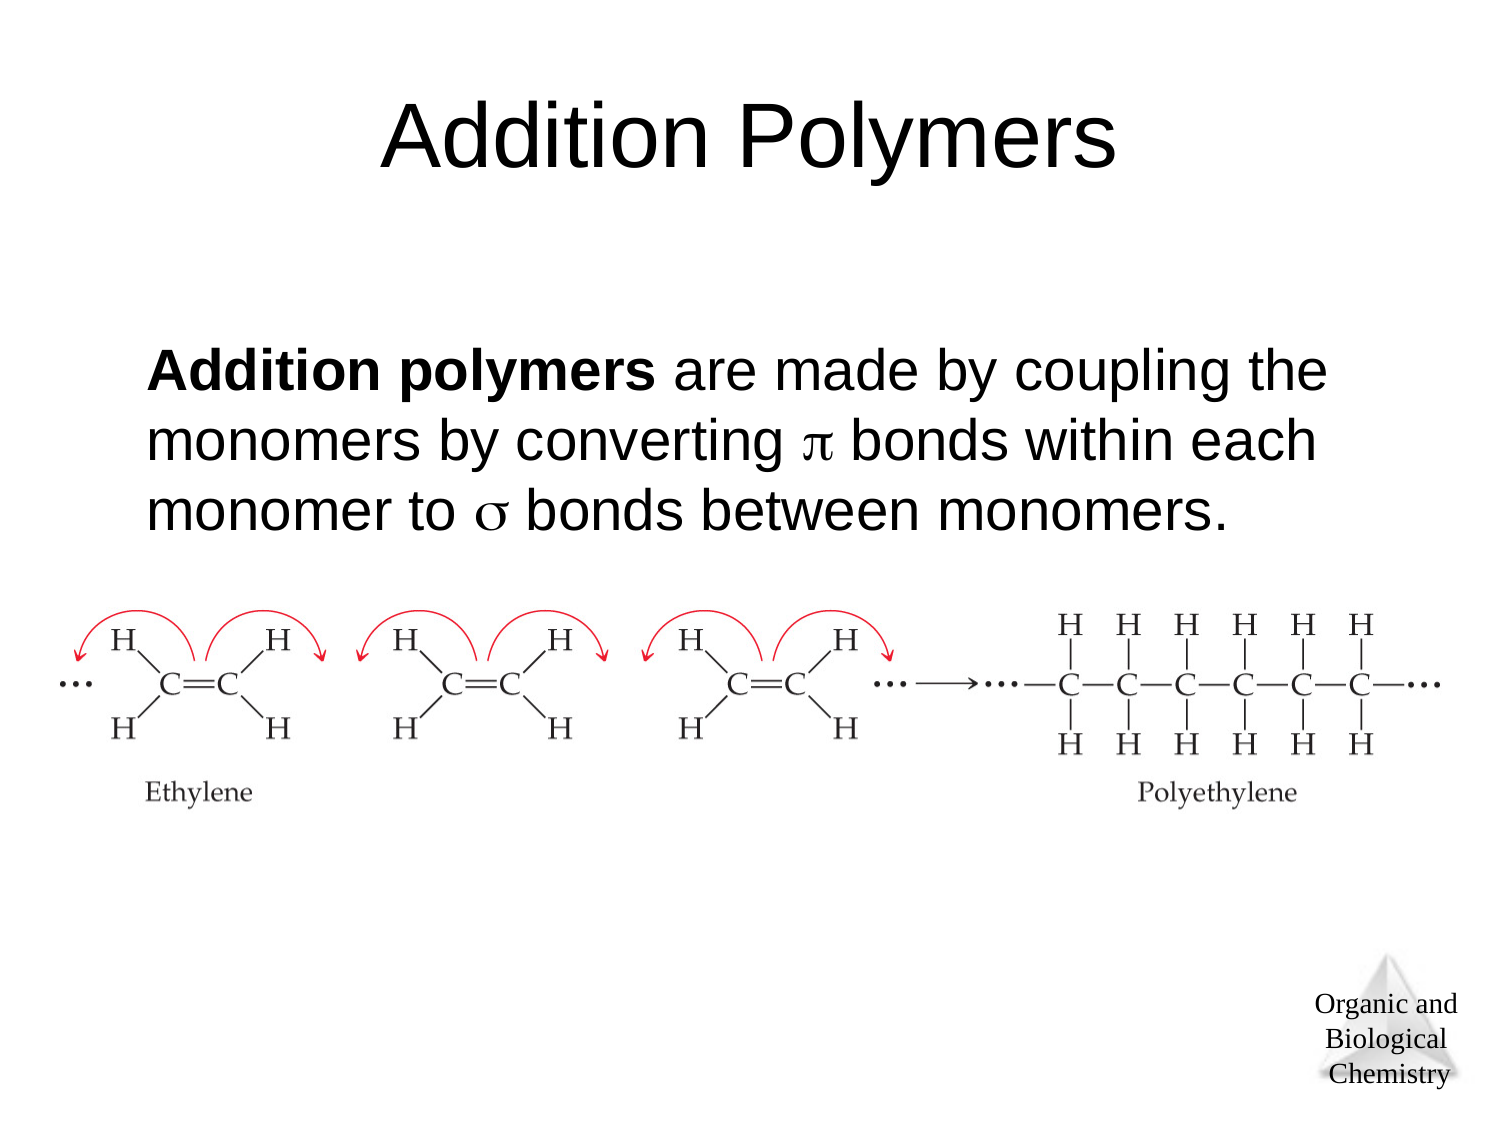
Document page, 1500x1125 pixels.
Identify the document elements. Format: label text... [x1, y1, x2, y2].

list Addition polymers are made by coupling the monomers by converting  bonds within each monomer to  bonds between monomers. [74, 324, 1413, 598]
picture [1275, 899, 1500, 1125]
picture [49, 599, 1451, 814]
title Addition Polymers [0, 37, 1500, 226]
